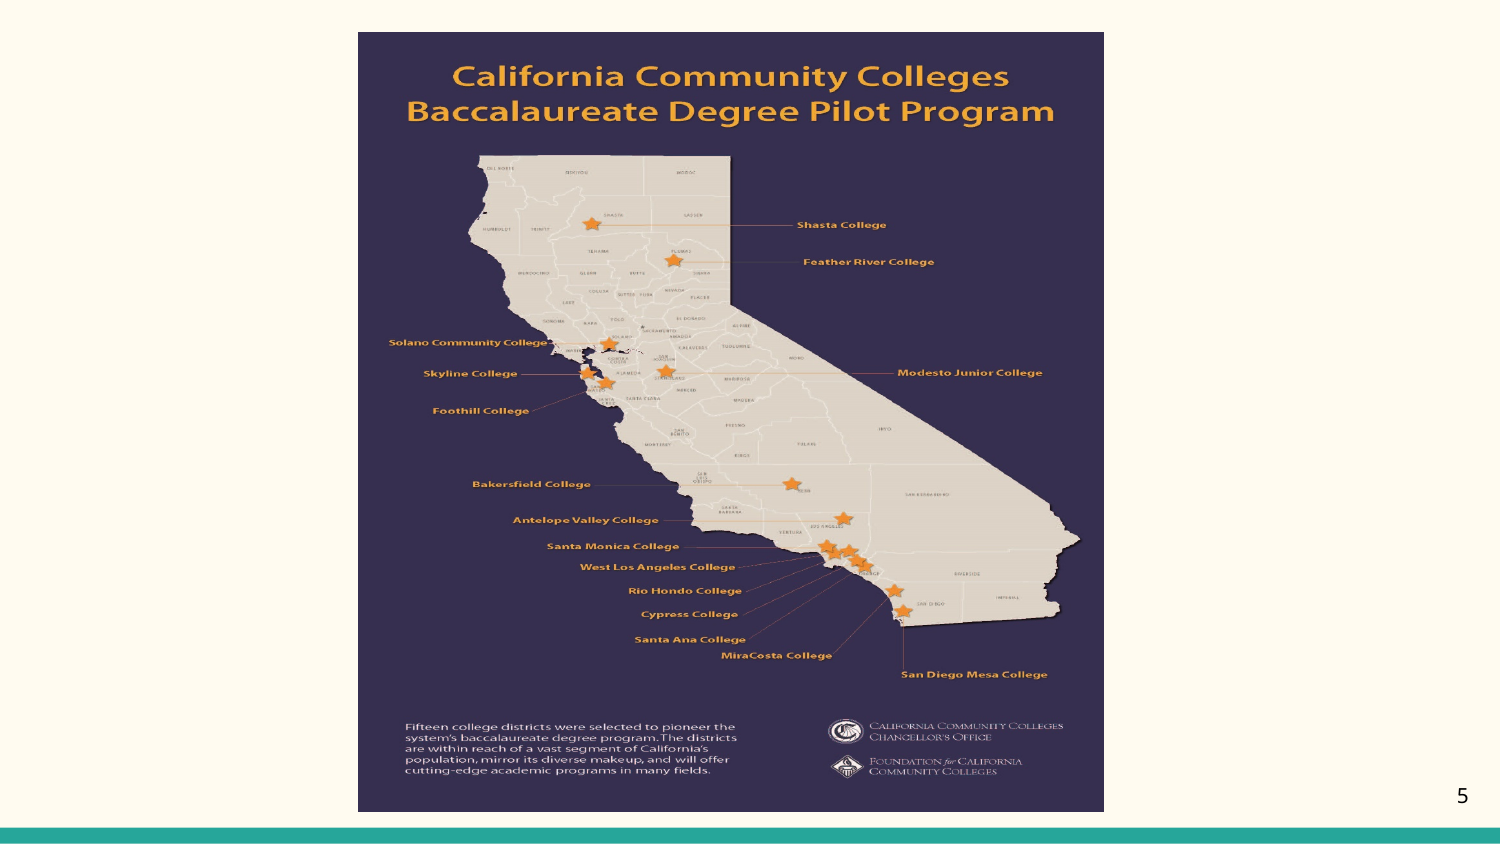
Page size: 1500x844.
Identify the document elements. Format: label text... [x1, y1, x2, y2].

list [358, 32, 1104, 812]
slide_number 5 [1389, 764, 1480, 830]
